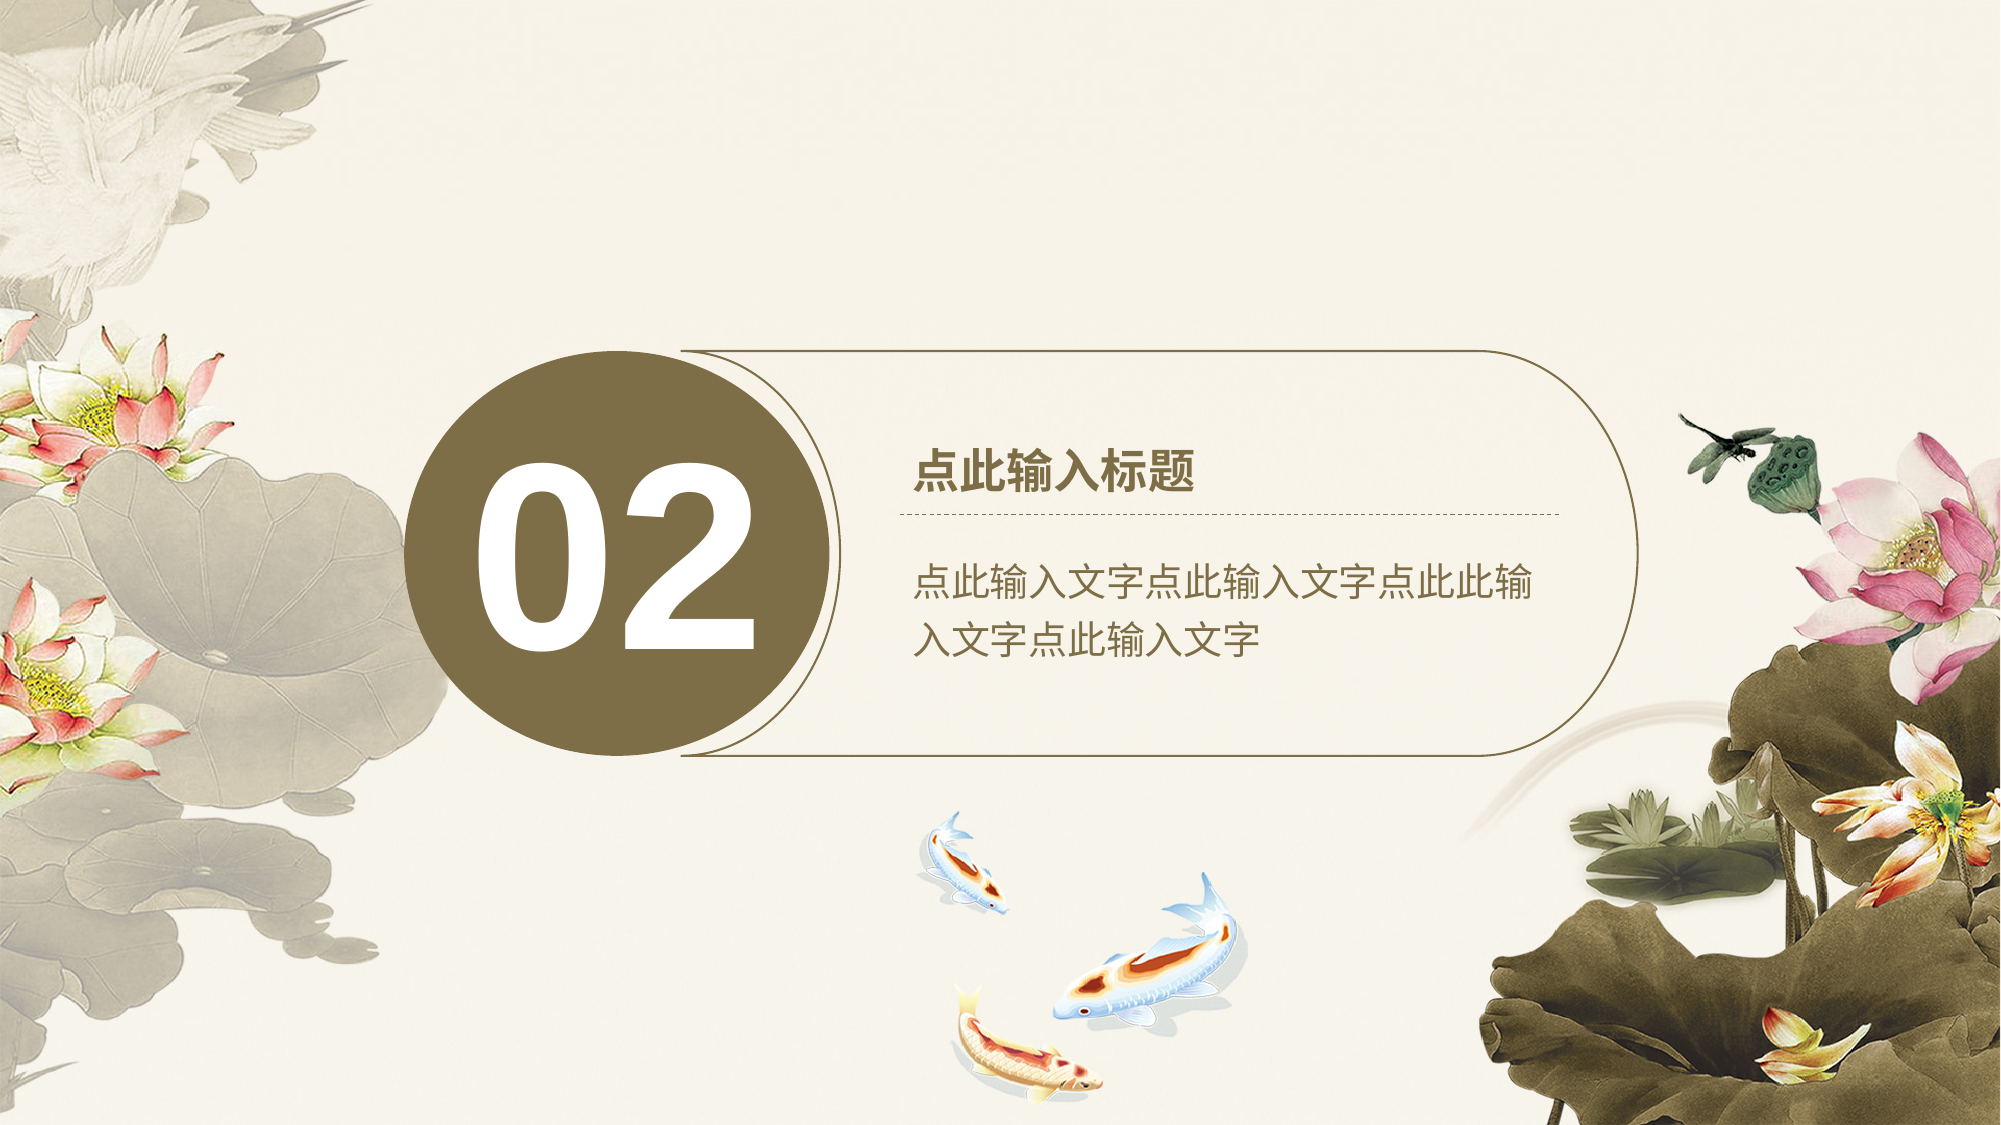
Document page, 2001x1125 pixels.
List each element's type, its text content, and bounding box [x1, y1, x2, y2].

text_box [514, 349, 720, 375]
text_box [481, 711, 752, 757]
text_box [403, 422, 453, 685]
text_box [680, 349, 1639, 757]
picture [0, 0, 2001, 1125]
text_box [780, 422, 831, 685]
text_box 02 [453, 375, 780, 711]
text_box 点此输入文字点此输入文字点此此输 入文字点此输入文字 [897, 538, 1591, 671]
text_box 点此输入标题 [897, 419, 1280, 505]
